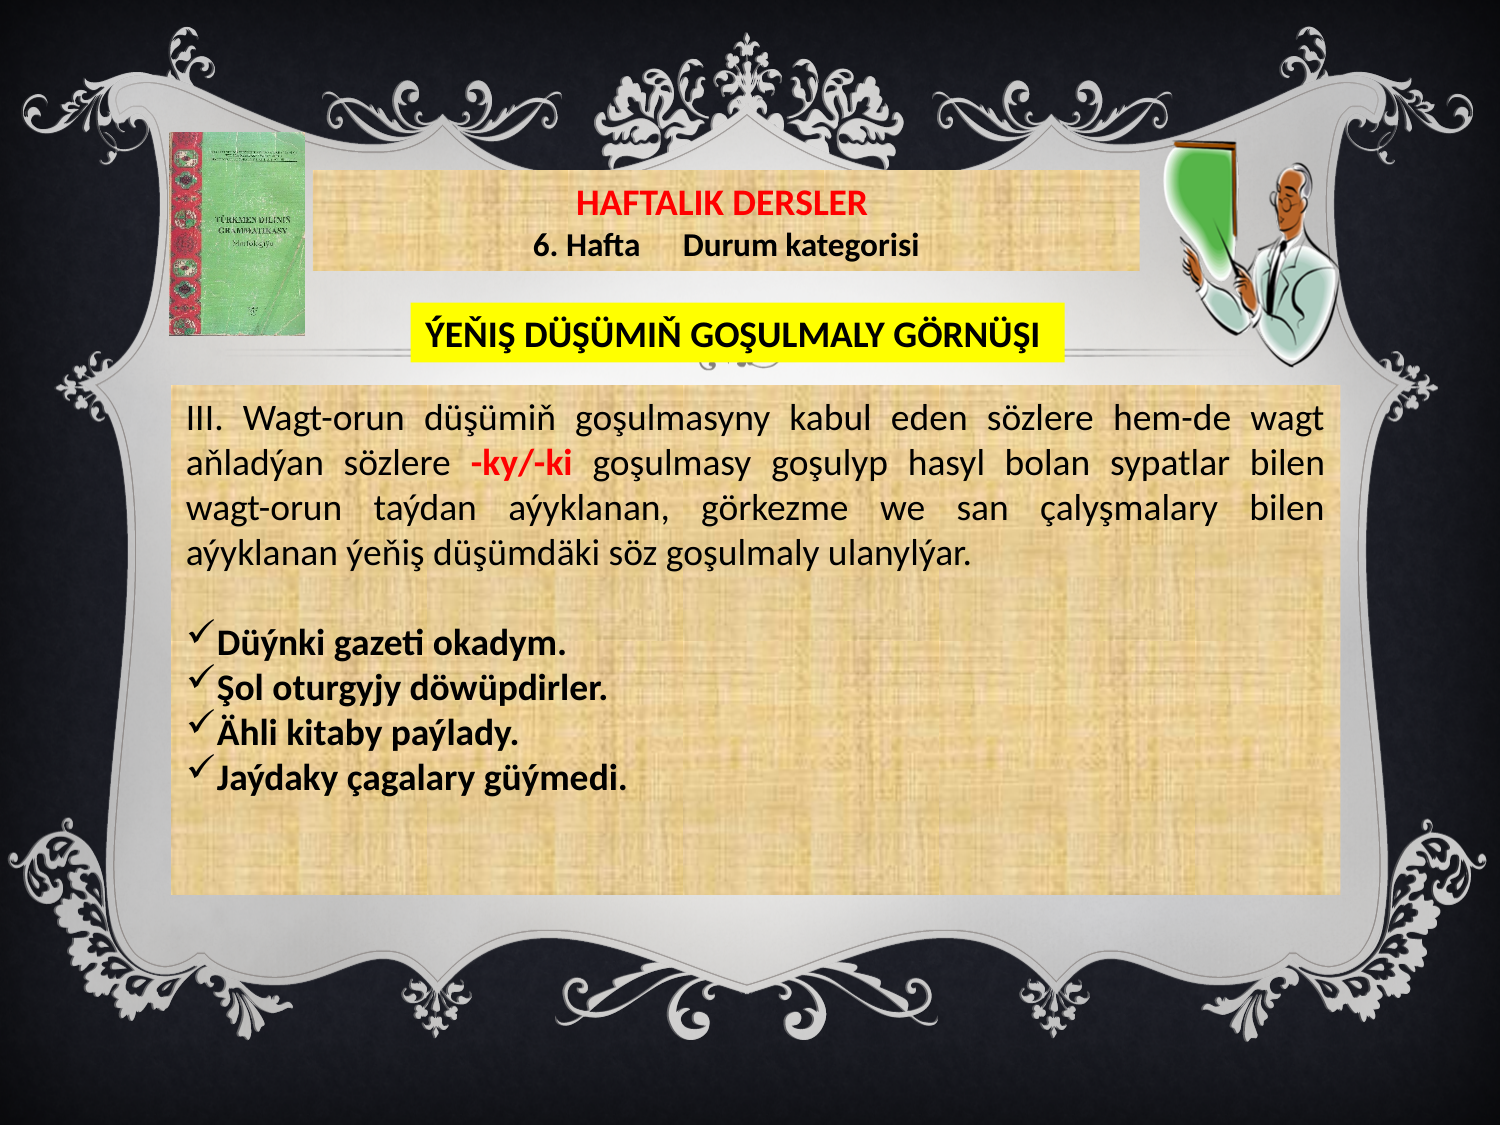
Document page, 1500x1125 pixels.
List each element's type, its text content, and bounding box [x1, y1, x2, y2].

picture [0, 0, 1500, 1125]
text_box III. Wagt-orun düşümiň goşulmasyny kabul eden sözlere hem-de wagt aňladýan sözlere -ky/-ki goşulmasy goşulyp hasyl bolan sypatlar bilen wagt-orun taýdan aýyklanan, görkezme we san çalyşmalary bilen aýyklanan ýeňiş düşümdäki söz goşulmaly ulanylýar. Düýnki gazeti okadym. Şol oturgyjy döwüpdirler. Ähli kitaby paýlady. Jaýdaky çagalary güýmedi. [171, 385, 1341, 895]
text_box ÝEŇIŞ DÜŞÜMIŇ GOŞULMALY GÖRNÜŞI [410, 302, 1065, 363]
text_box HAFTALIK DERSLER 6. Hafta Durum kategorisi [312, 170, 1140, 271]
